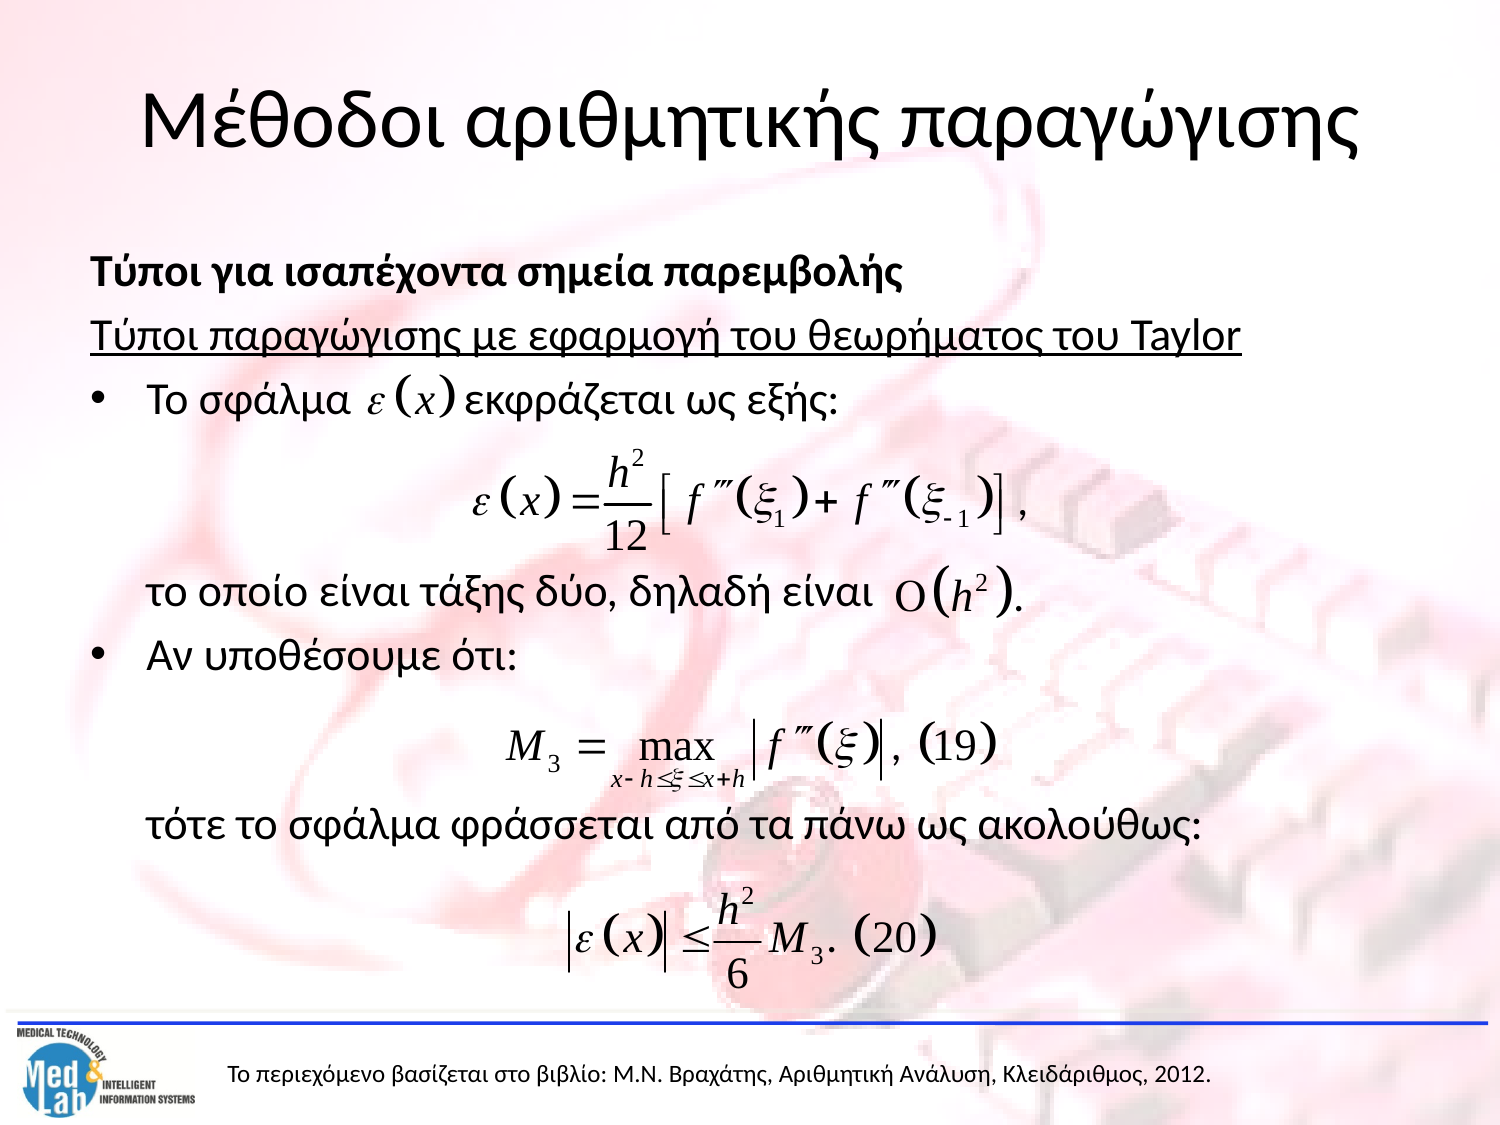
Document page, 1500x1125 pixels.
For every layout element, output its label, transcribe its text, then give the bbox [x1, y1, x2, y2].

title Μέθοδοι αριθμητικής παραγώγισης [75, 20, 1425, 208]
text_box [498, 708, 1002, 803]
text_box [359, 365, 462, 441]
list Τύποι για ισαπέχοντα σημεία παρεμβολής Τύποι παραγώγισης με εφαρμογή του θεωρήματος του Taylor Το σφάλμα εκφράζεται ως εξής: το οποίο είναι τάξης δύο, δηλαδή είναι Αν υποθέσουμε ότι: τότε το σφάλμα φράσσεται από τα πάνω ως ακολούθως: [75, 233, 1425, 1012]
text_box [464, 436, 1036, 561]
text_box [888, 558, 1032, 642]
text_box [560, 873, 941, 999]
picture [17, 1028, 195, 1118]
